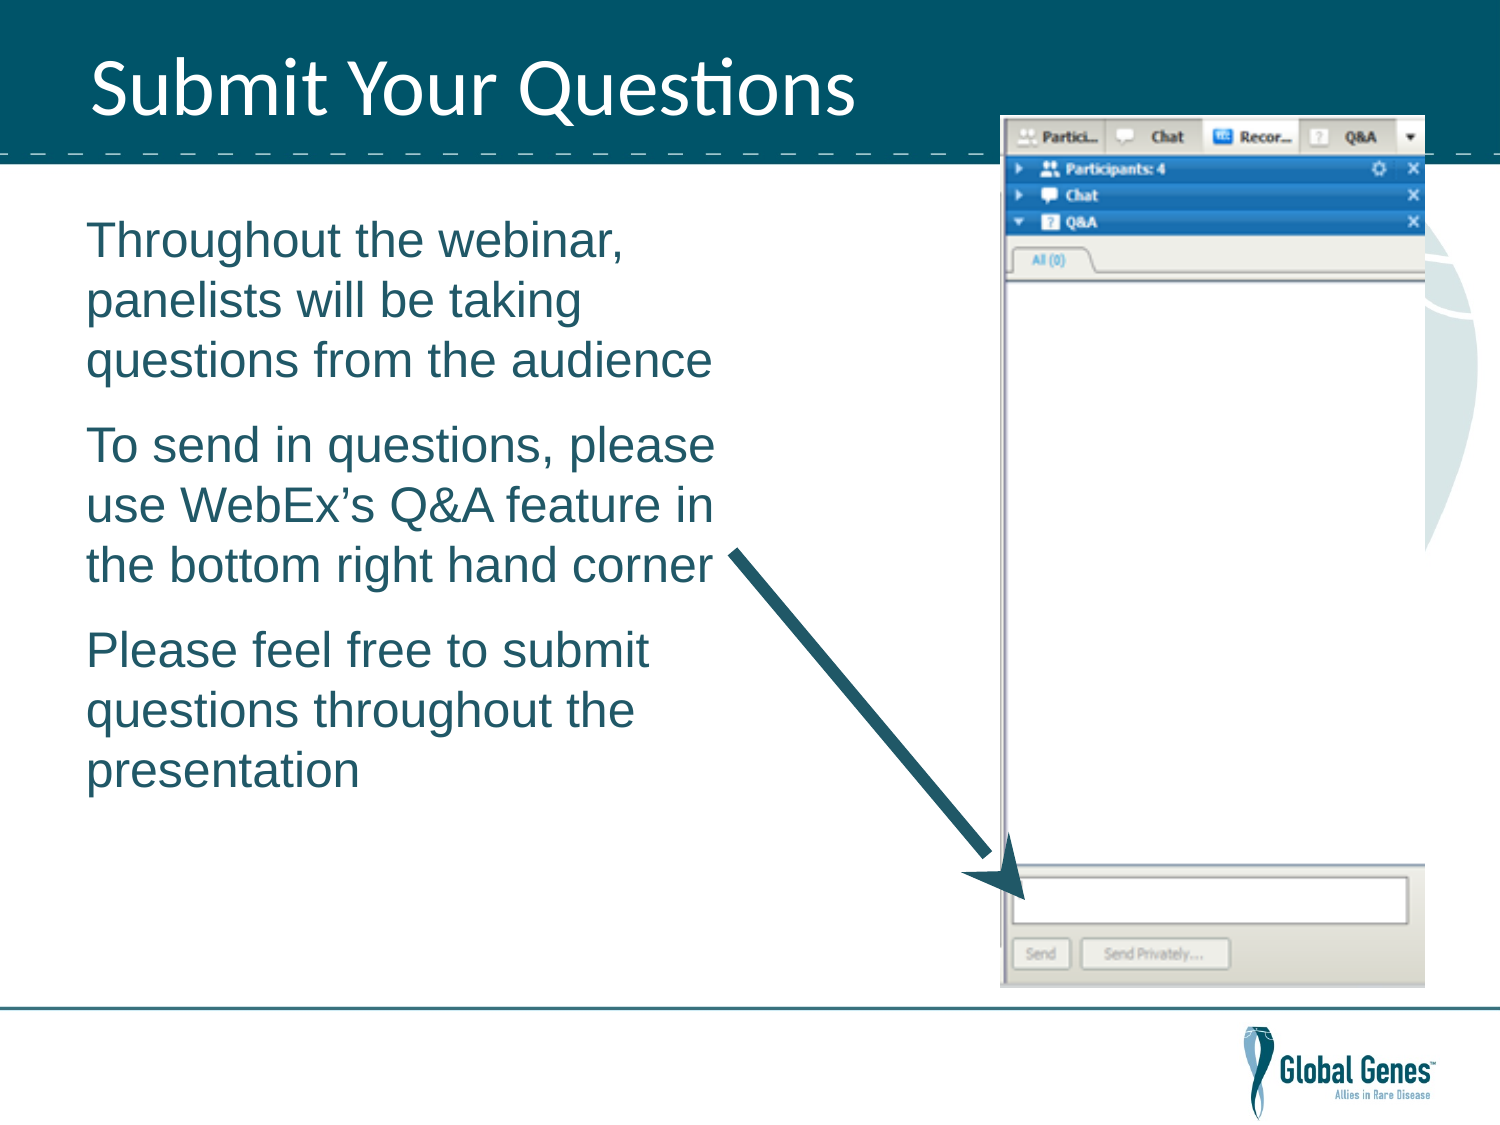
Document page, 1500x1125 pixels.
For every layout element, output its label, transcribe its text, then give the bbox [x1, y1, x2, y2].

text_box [732, 551, 1026, 901]
text_box Submit Your Questions [75, 24, 900, 141]
picture [0, 116, 1500, 1125]
text_box Throughout the webinar, panelists will be taking questions from the audience To send in questions, please use WebEx’s Q&A feature in the bottom right hand corner Please feel free to submit questions throughout the presentation [70, 200, 804, 811]
